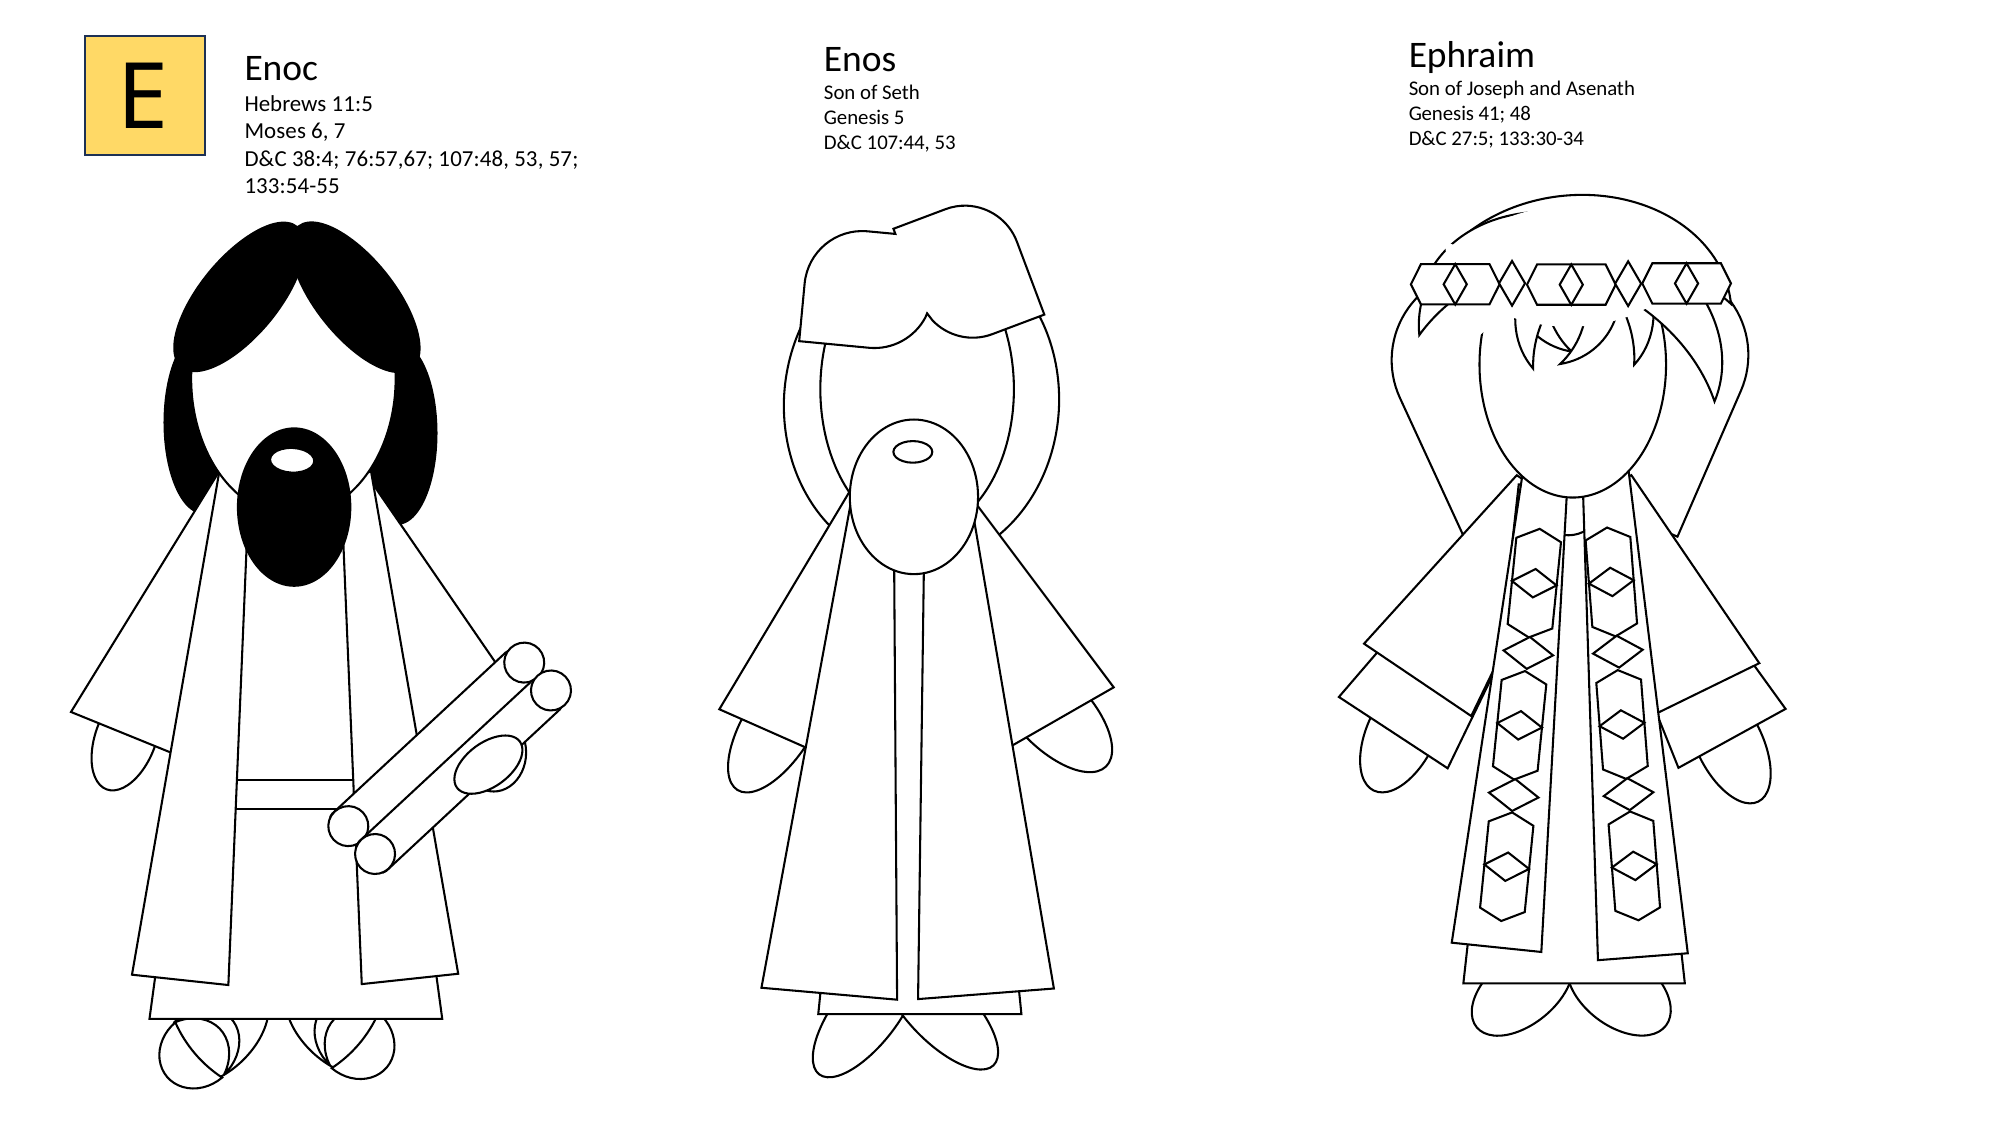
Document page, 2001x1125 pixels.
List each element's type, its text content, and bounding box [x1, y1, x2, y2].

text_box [744, 202, 1090, 1091]
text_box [95, 206, 590, 1073]
text_box Enos Son of Seth Genesis 5 D&C 107:44, 53 [809, 26, 1090, 161]
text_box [85, 29, 206, 156]
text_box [1367, 195, 1763, 1026]
text_box Enoc Hebrews 11:5 Moses 6, 7 D&C 38:4; 76:57,67; 107:48, 53, 57; 133:54-55 [229, 35, 650, 206]
text_box Ephraim Son of Joseph and Asenath Genesis 41; 48 D&C 27:5; 133:30-34 [1393, 22, 1675, 157]
